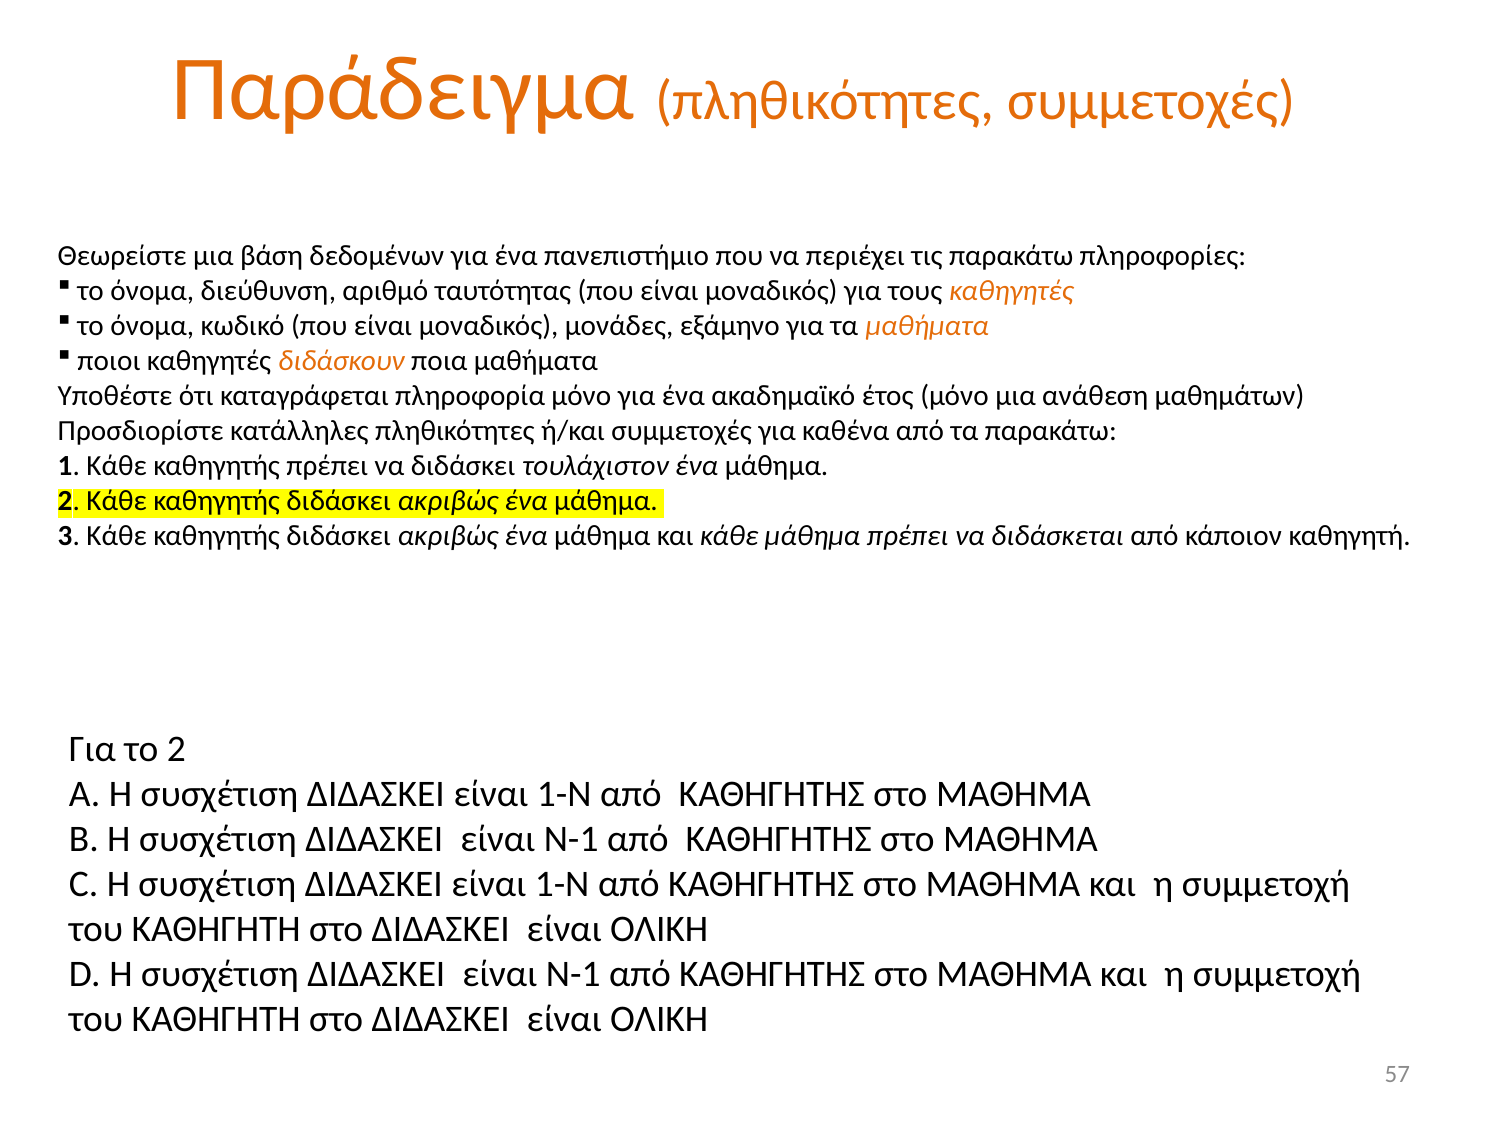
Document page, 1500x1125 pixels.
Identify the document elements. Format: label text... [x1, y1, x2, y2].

slide_number 57 [1074, 1042, 1425, 1103]
text_box Παράδειγμα (πληθικότητες, συμμετοχές) [58, 20, 1409, 208]
text_box Θεωρείστε μια βάση δεδομένων για ένα πανεπιστήμιο που να περιέχει τις παρακάτω πληροφορίες: το όνομα, διεύθυνση, αριθμό ταυτότητας (που είναι μοναδικός) για τους καθηγητές το όνομα, κωδικό (που είναι μοναδικός), μονάδες, εξάμηνο για τα μαθήματα ποιοι καθηγητές διδάσκουν ποια μαθήματα Υποθέστε ότι καταγράφεται πληροφορία μόνο για ένα ακαδημαϊκό έτος (μόνο μια ανάθεση μαθημάτων) Προσδιορίστε κατάλληλες πληθικότητες ή/και συμμετοχές για καθένα από τα παρακάτω: 1. Κάθε καθηγητής πρέπει να διδάσκει τουλάχιστον ένα μάθημα. 2. Κάθε καθηγητής διδάσκει ακριβώς ένα μάθημα. 3. Κάθε καθηγητής διδάσκει ακριβώς ένα μάθημα και κάθε μάθημα πρέπει να διδάσκεται από κάποιον καθηγητή. [42, 229, 1457, 559]
text_box Για το 2 Α. Η συσχέτιση ΔΙΔΑΣΚΕΙ είναι 1-Ν από ΚΑΘΗΓΗΤΗΣ στο ΜΑΘΗΜΑ Β. Η συσχέτιση ΔΙΔΑΣΚΕΙ είναι Ν-1 από ΚΑΘΗΓΗΤΗΣ στο ΜΑΘΗΜΑ C. Η συσχέτιση ΔΙΔΑΣΚΕΙ είναι 1-Ν από ΚΑΘΗΓΗΤΗΣ στο ΜΑΘΗΜΑ και η συμμετοχή του ΚΑΘΗΓΗΤΗ στο ΔΙΔΑΣΚΕΙ είναι ΟΛΙΚΗ D. Η συσχέτιση ΔΙΔΑΣΚΕΙ είναι Ν-1 από ΚΑΘΗΓΗΤΗΣ στο ΜΑΘΗΜΑ και η συμμετοχή του ΚΑΘΗΓΗΤΗ στο ΔΙΔΑΣΚΕΙ είναι ΟΛΙΚΗ [54, 716, 1400, 1046]
